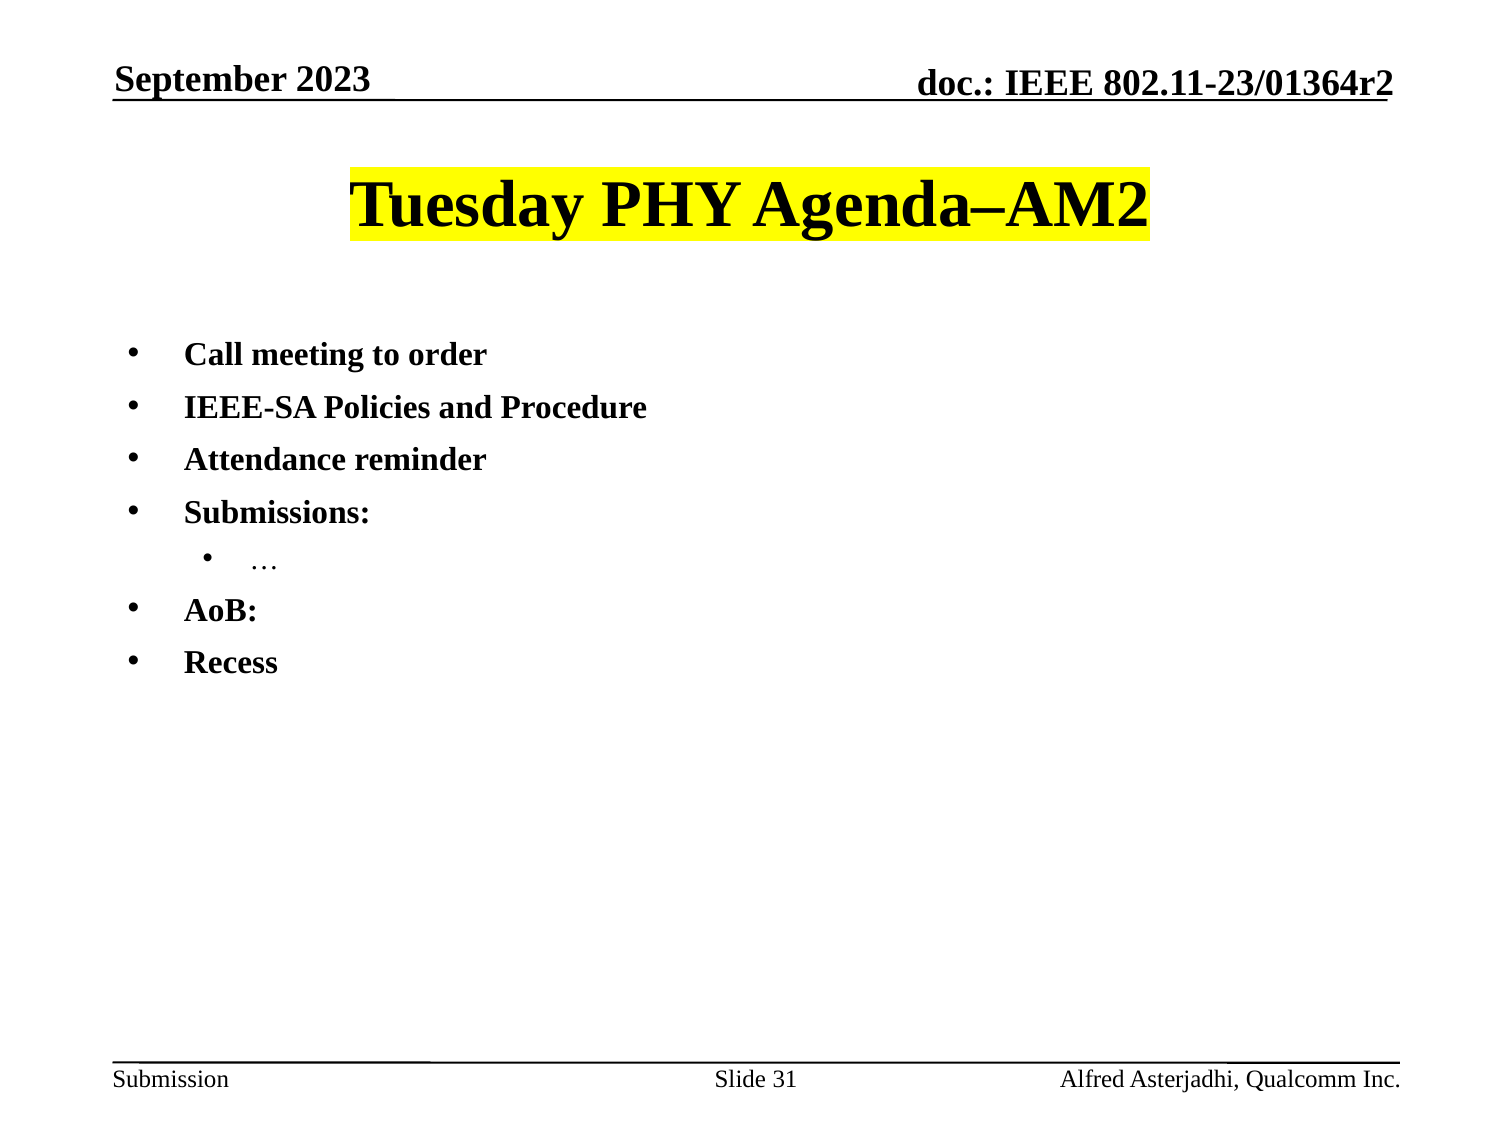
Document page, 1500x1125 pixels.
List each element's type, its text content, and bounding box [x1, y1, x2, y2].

footer Alfred Asterjadhi, Qualcomm Inc. [878, 1061, 1402, 1093]
slide_number Slide 31 [712, 1061, 800, 1123]
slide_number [114, 54, 423, 100]
title Tuesday PHY Agenda–AM2 [112, 112, 1388, 288]
list Call meeting to order IEEE-SA Policies and Procedure Attendance reminder Submissions: … AoB: Recess [112, 324, 1388, 1063]
